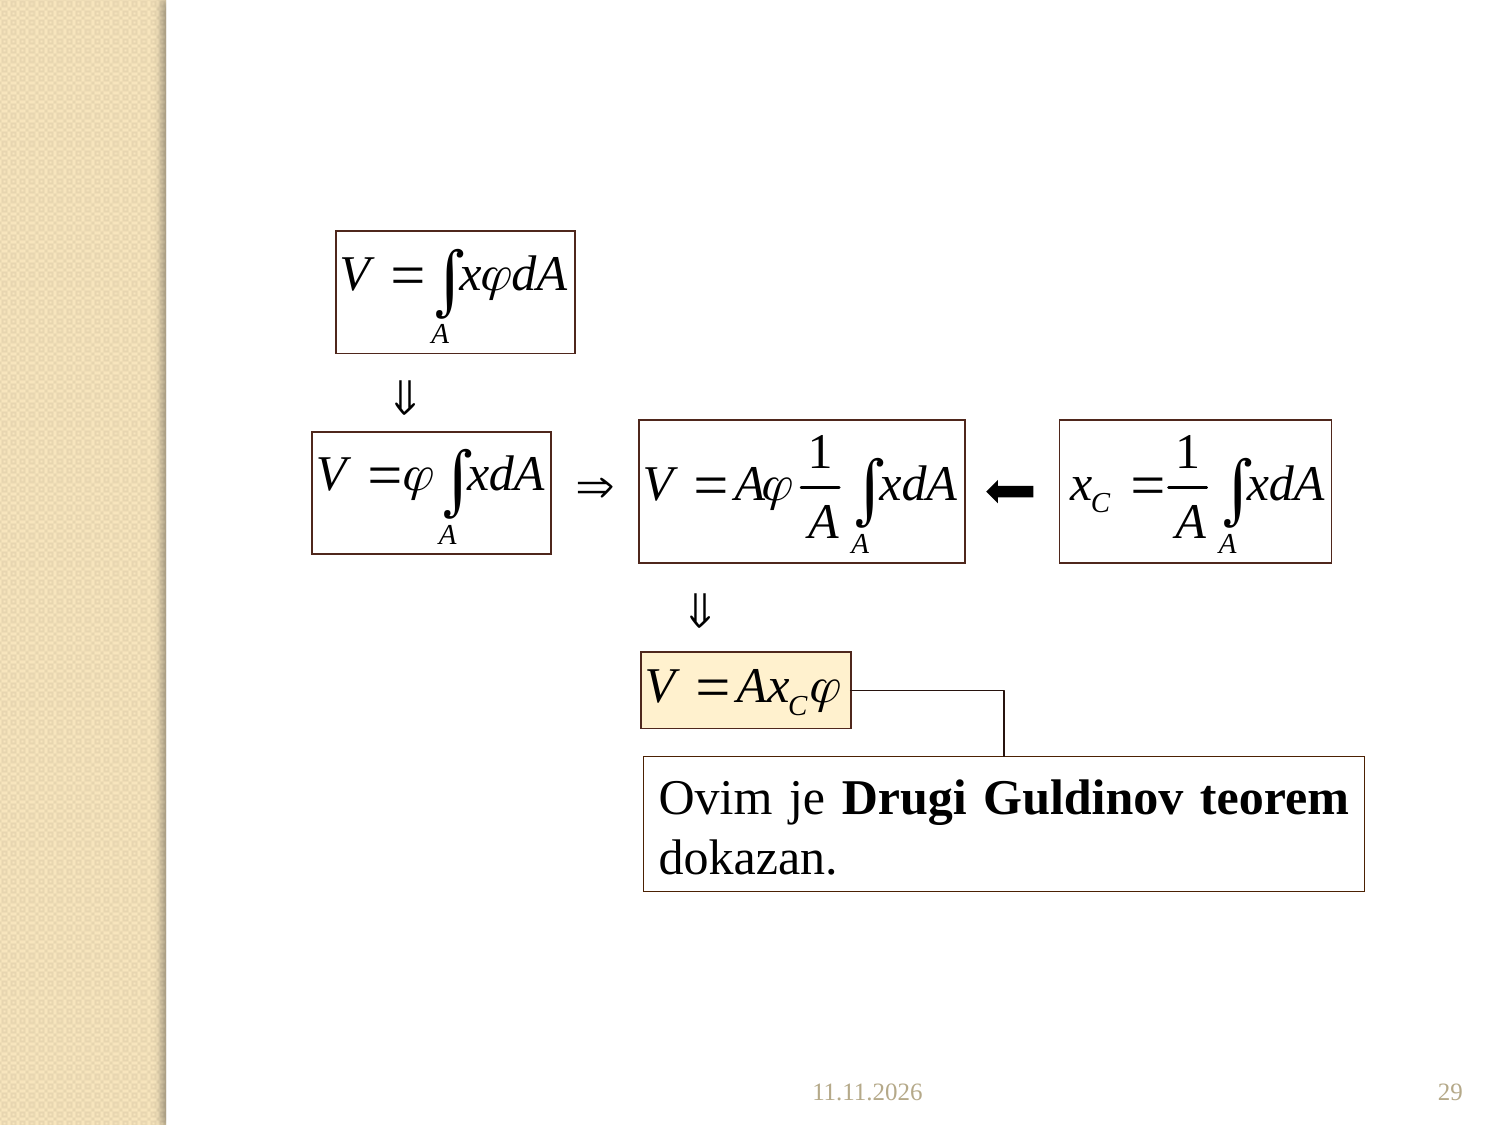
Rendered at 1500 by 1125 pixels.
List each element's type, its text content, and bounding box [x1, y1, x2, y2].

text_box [336, 231, 575, 353]
slide_number 29 [1413, 1034, 1488, 1113]
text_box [312, 432, 551, 554]
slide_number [587, 1034, 938, 1113]
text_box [383, 364, 430, 429]
text_box Ovim je Drugi Guldinov teorem dokazan. [643, 756, 1365, 892]
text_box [641, 652, 851, 729]
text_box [569, 464, 632, 516]
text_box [1059, 420, 1332, 563]
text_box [678, 574, 726, 642]
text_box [639, 420, 965, 563]
text_box [984, 478, 1036, 506]
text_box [849, 690, 1005, 758]
